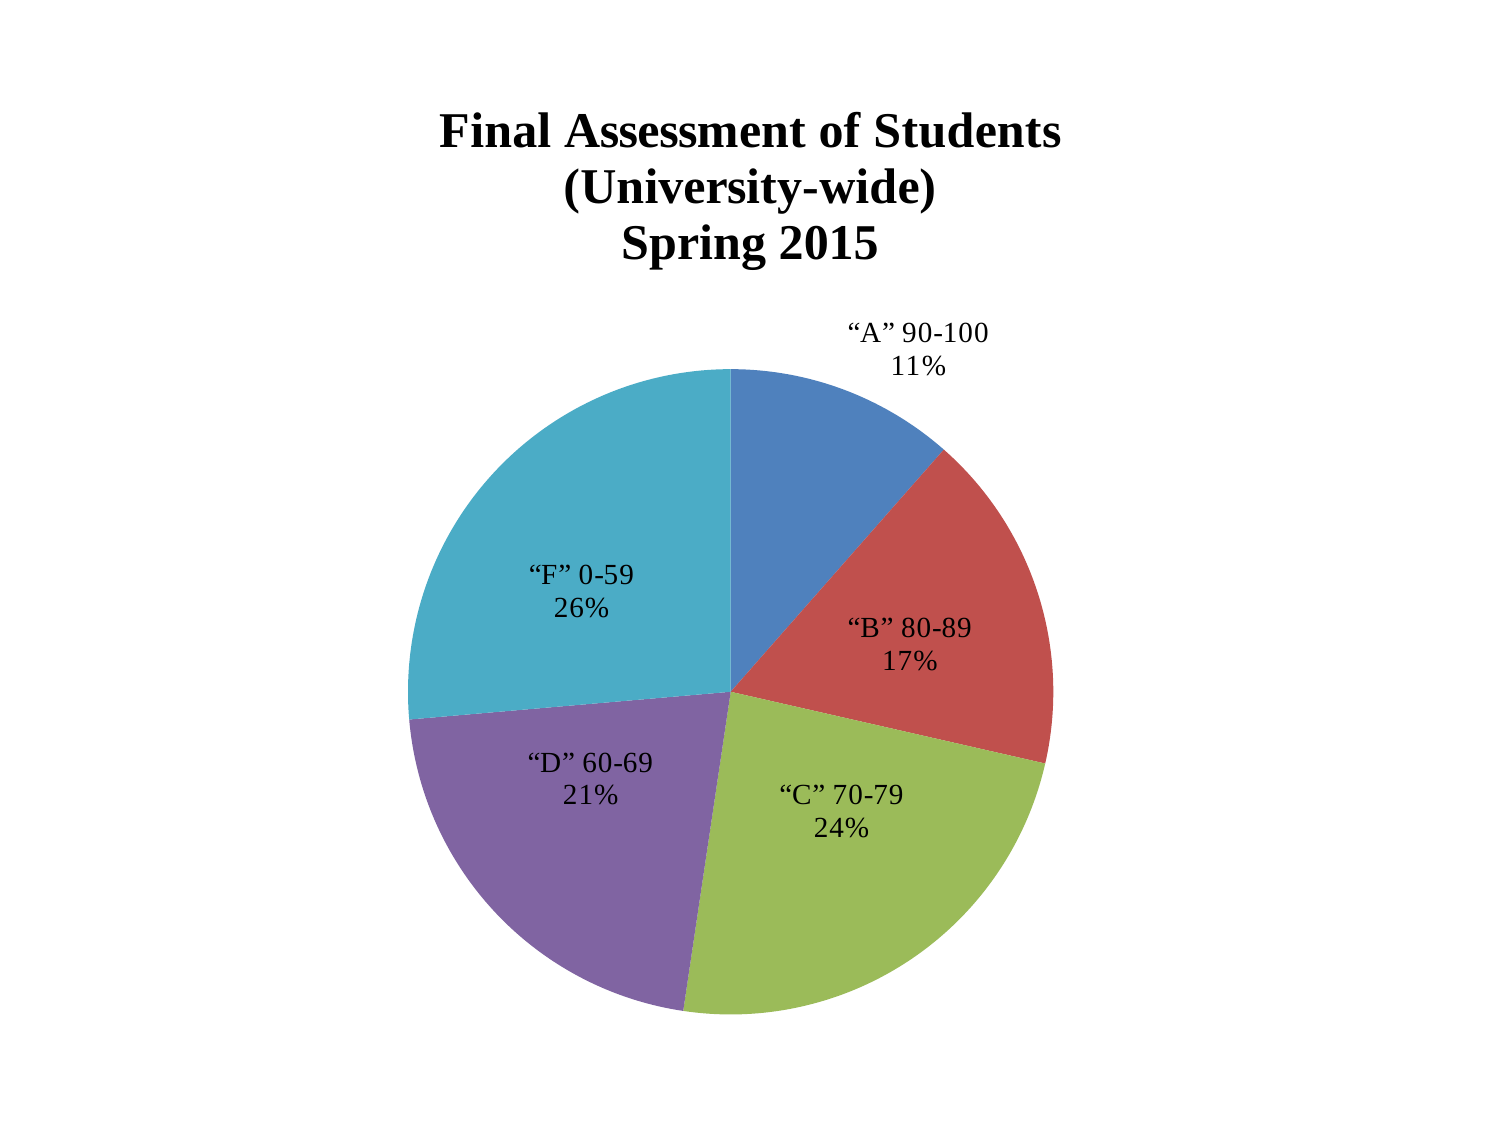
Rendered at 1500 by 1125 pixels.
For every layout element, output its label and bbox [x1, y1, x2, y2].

chart [74, 58, 1426, 1079]
